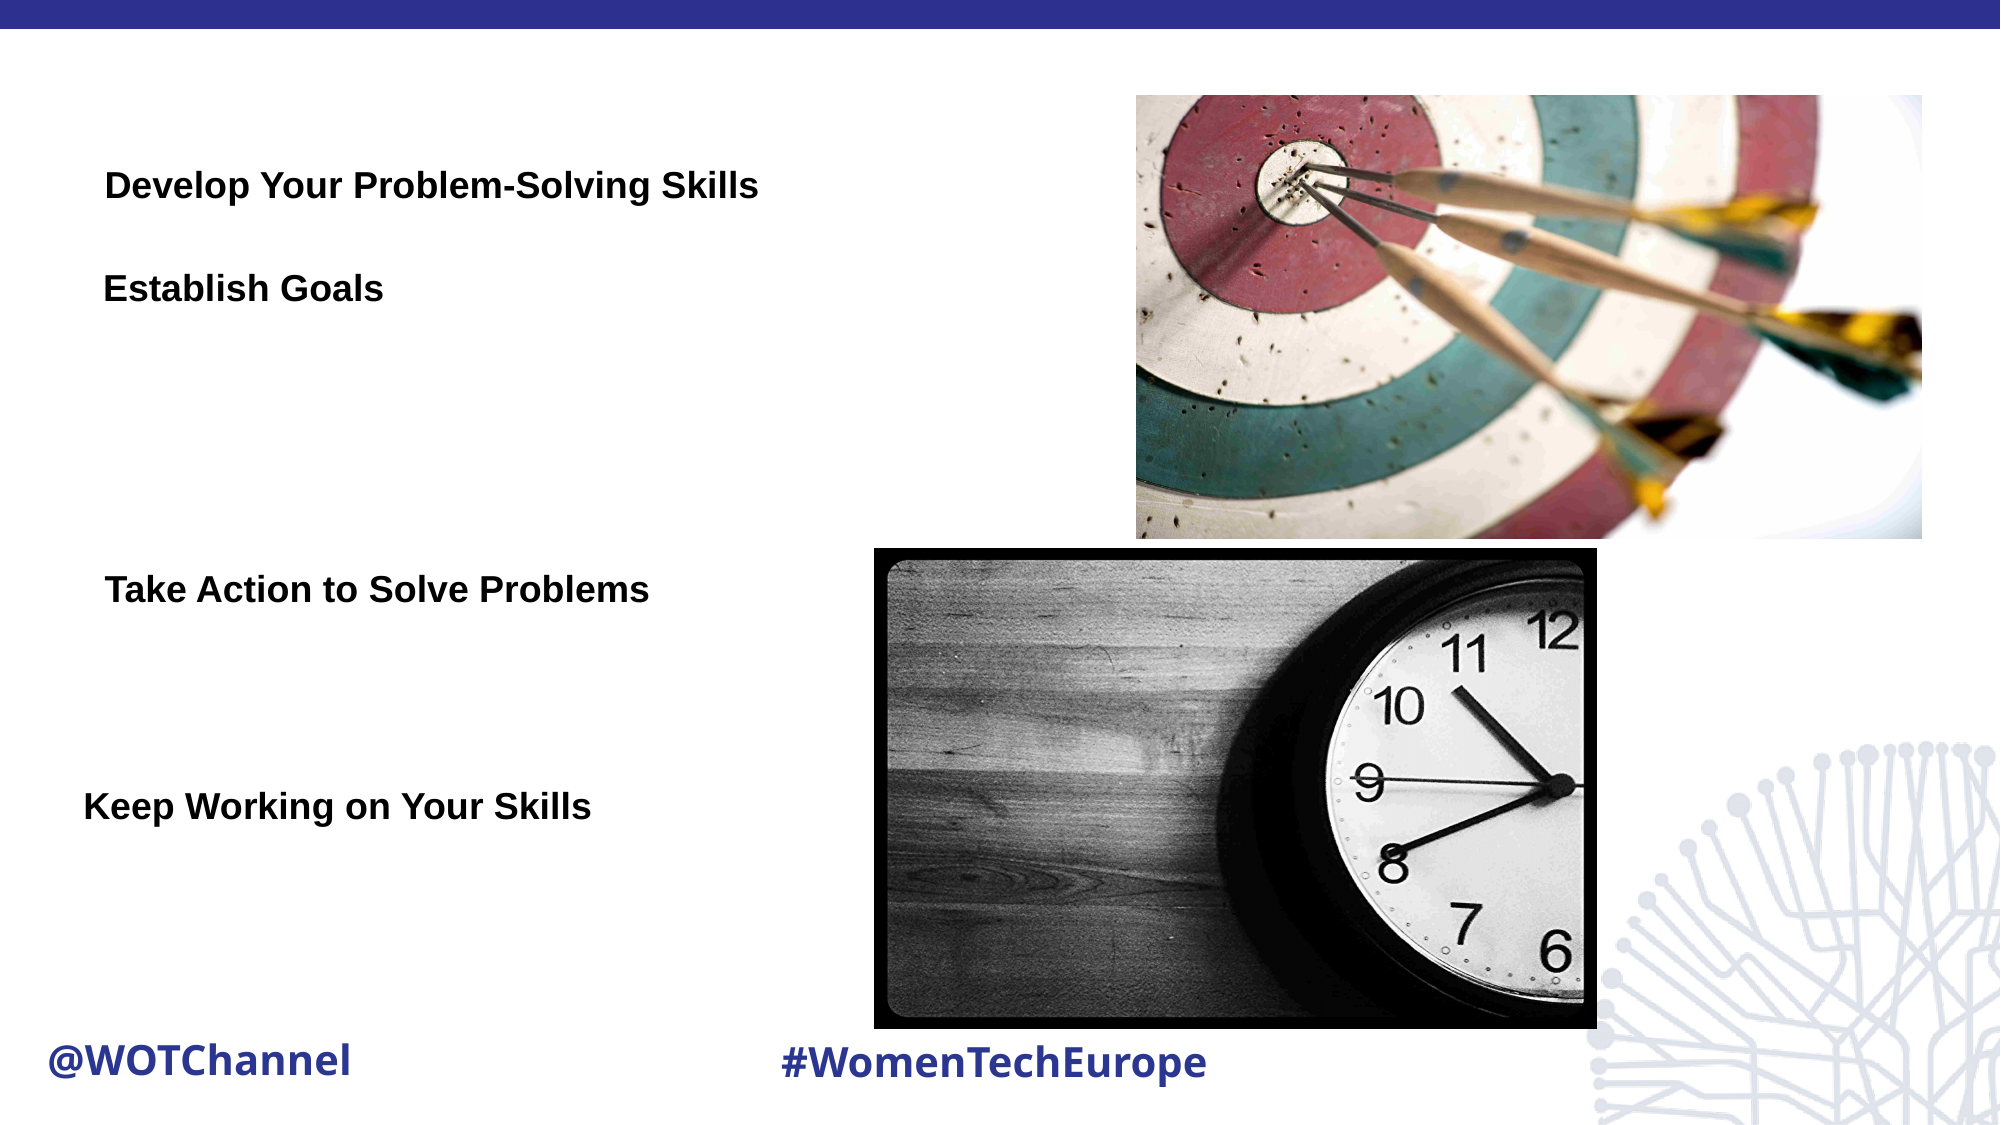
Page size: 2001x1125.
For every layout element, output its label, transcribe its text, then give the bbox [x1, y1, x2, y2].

picture [1136, 95, 1922, 539]
text_box Keep Working on Your Skills [68, 774, 608, 835]
text_box Take Action to Solve Problems [89, 557, 676, 618]
text_box Develop Your Problem-Solving Skills [89, 153, 786, 214]
text_box Establish Goals [88, 256, 411, 317]
picture [874, 548, 1597, 1029]
